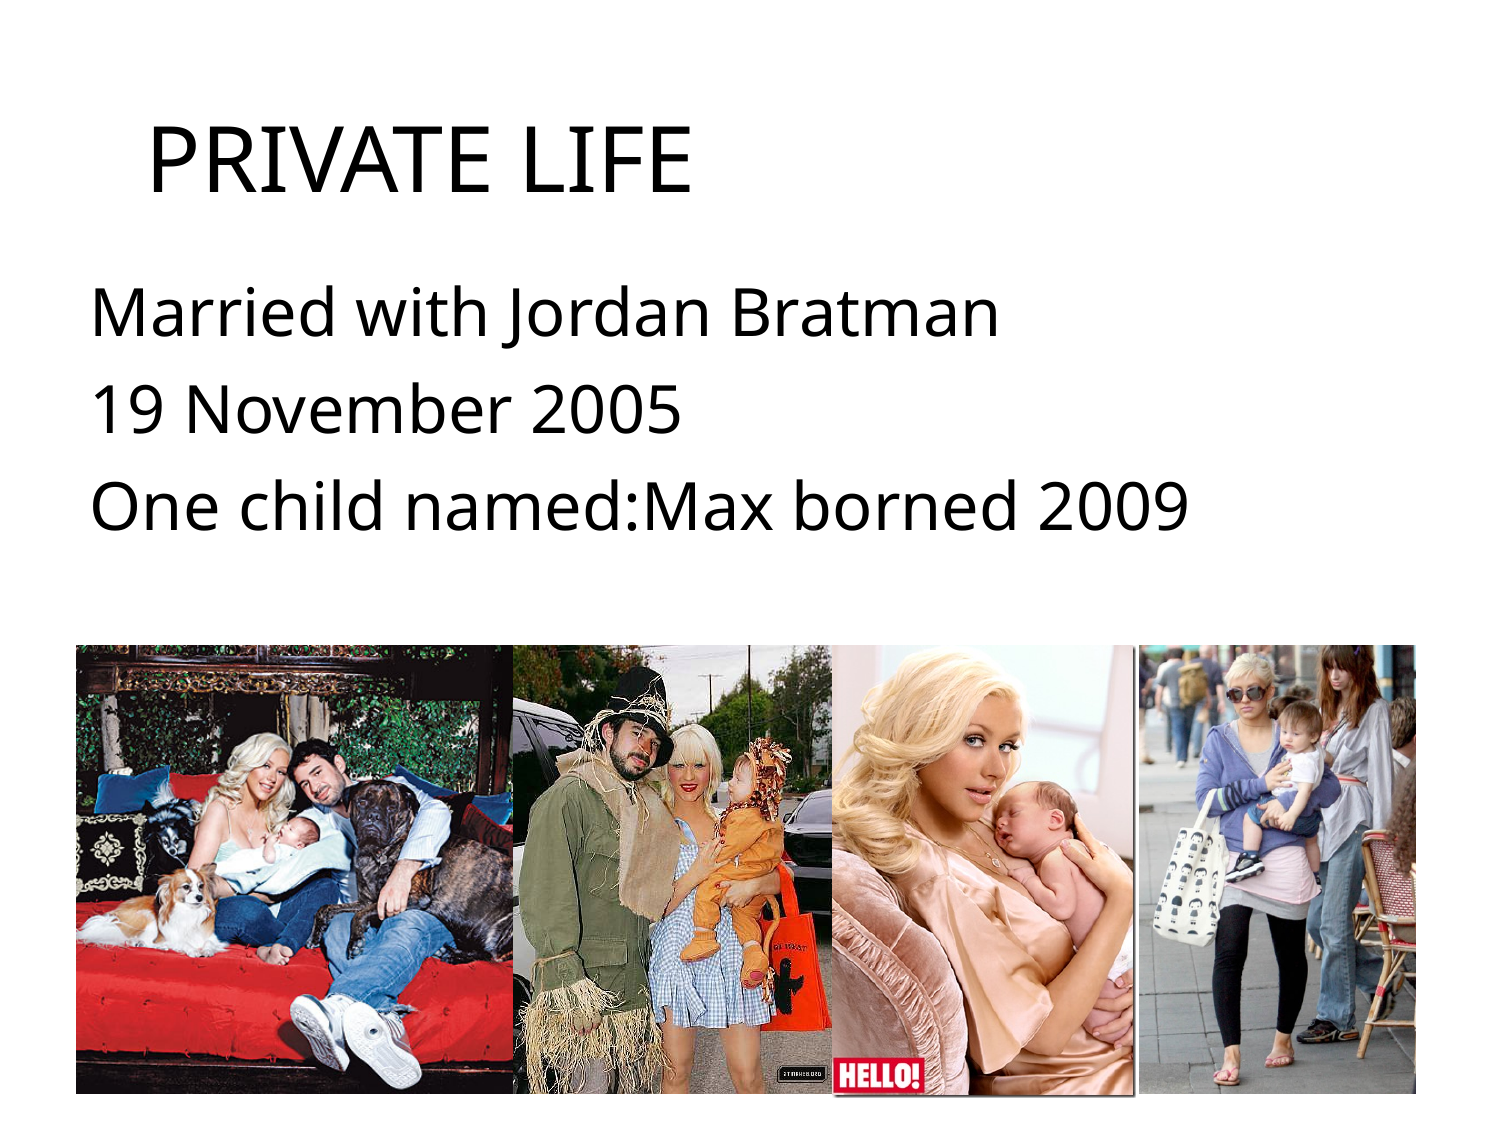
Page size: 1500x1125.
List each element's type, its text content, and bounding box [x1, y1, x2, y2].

list Married with Jordan Bratman 19 November 2005 One child named:Max borned 2009 [75, 262, 1425, 1005]
picture [1139, 645, 1416, 1094]
title PRIVATE LIFE [0, 31, 1096, 280]
picture [76, 645, 1136, 1098]
